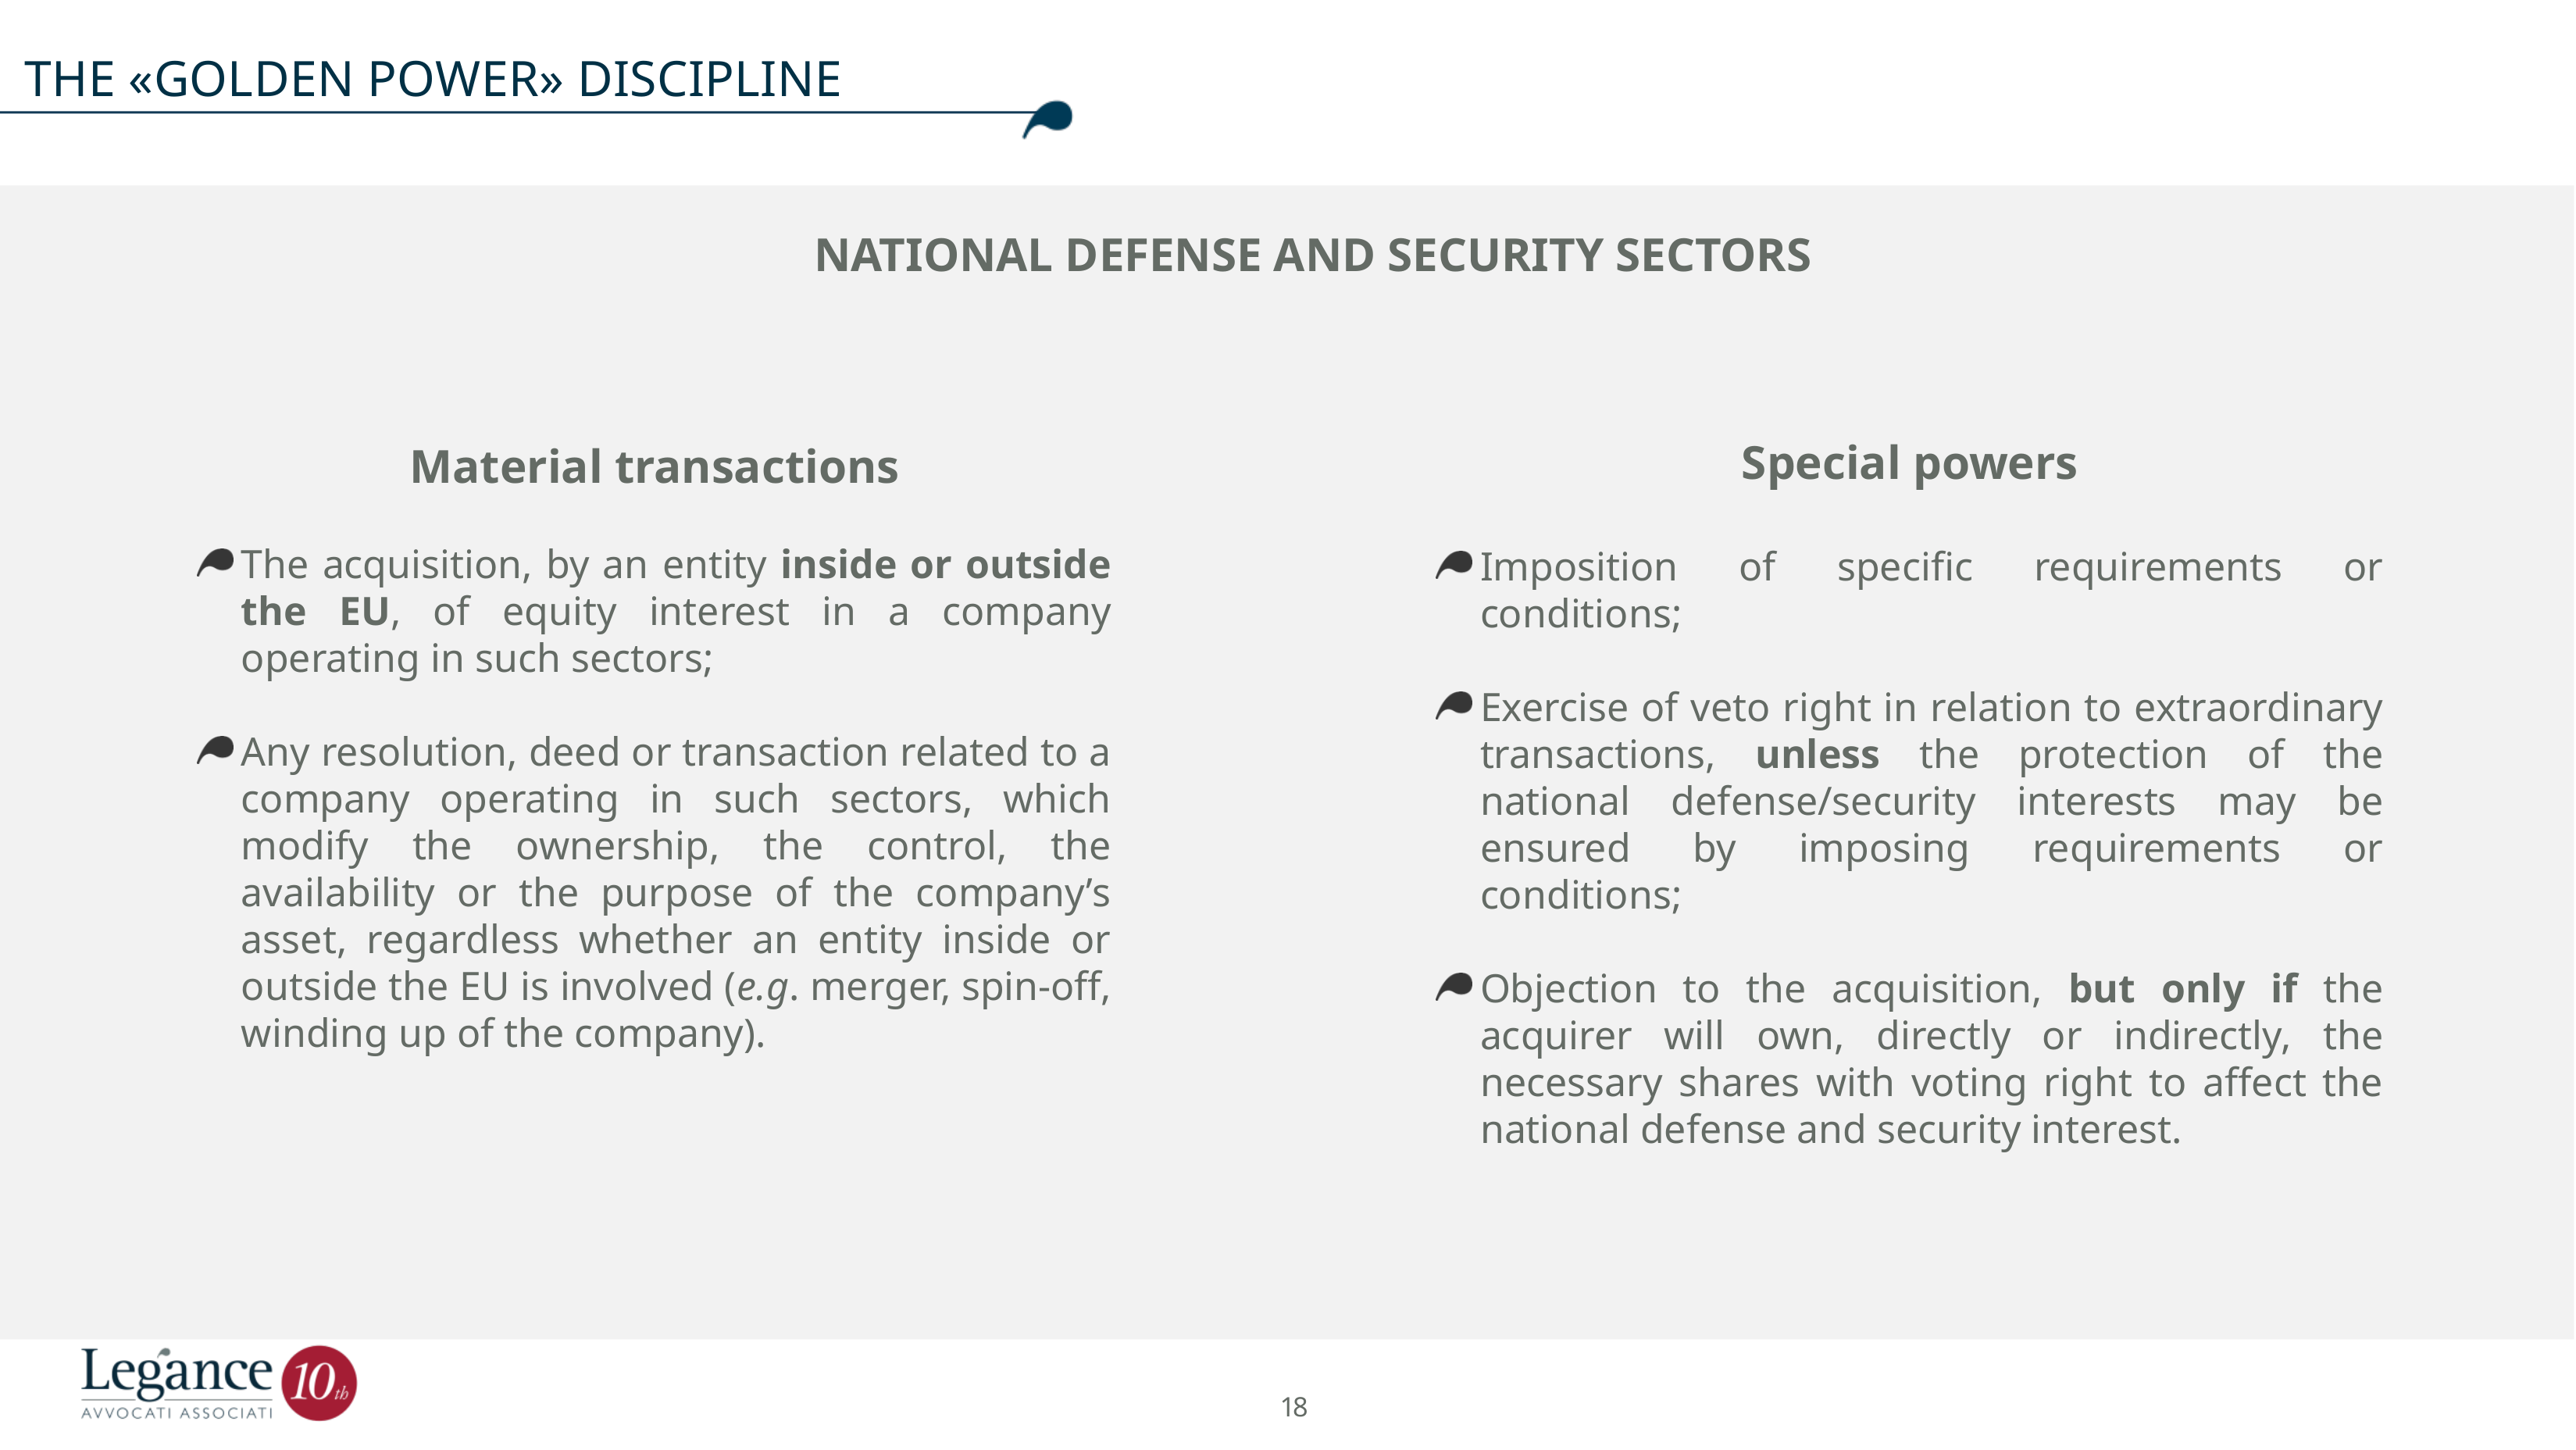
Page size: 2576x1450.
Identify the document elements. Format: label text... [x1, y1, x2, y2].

text_box Special powers [1602, 428, 2218, 495]
slide_number 18 [1276, 1390, 1313, 1450]
picture [1014, 95, 1081, 144]
picture [1436, 973, 1472, 1001]
text_box THE «GOLDEN POWER» DISCIPLINE [16, 41, 966, 113]
text_box Material transactions The acquisition, by an entity inside or outside the EU, of equity interest in a company operating in such sectors; Any resolution, deed or transaction related to a company operating in such sectors, which modify the ownership, the control, the availability or the purpose of the company’s asset, regardless whether an entity inside or outside the EU is involved (e.g. merger, spin-off, winding up of the company). [185, 431, 1123, 1108]
picture [197, 736, 234, 764]
picture [1436, 691, 1472, 720]
title NATIONAL DEFENSE AND SECURITY SECTORS [683, 226, 1943, 281]
picture [197, 548, 234, 577]
text_box [0, 185, 2574, 1340]
picture [1436, 551, 1472, 579]
picture [73, 1339, 361, 1429]
text_box Imposition of specific requirements or conditions; Exercise of veto right in relation to extraordinary transactions, unless the protection of the national defense/security interests may be ensured by imposing requirements or conditions; Objection to the acquisition, but only if the acquirer will own, directly or indirectly, the necessary shares with voting right to affect the national defense and security interest. [1424, 535, 2396, 1204]
